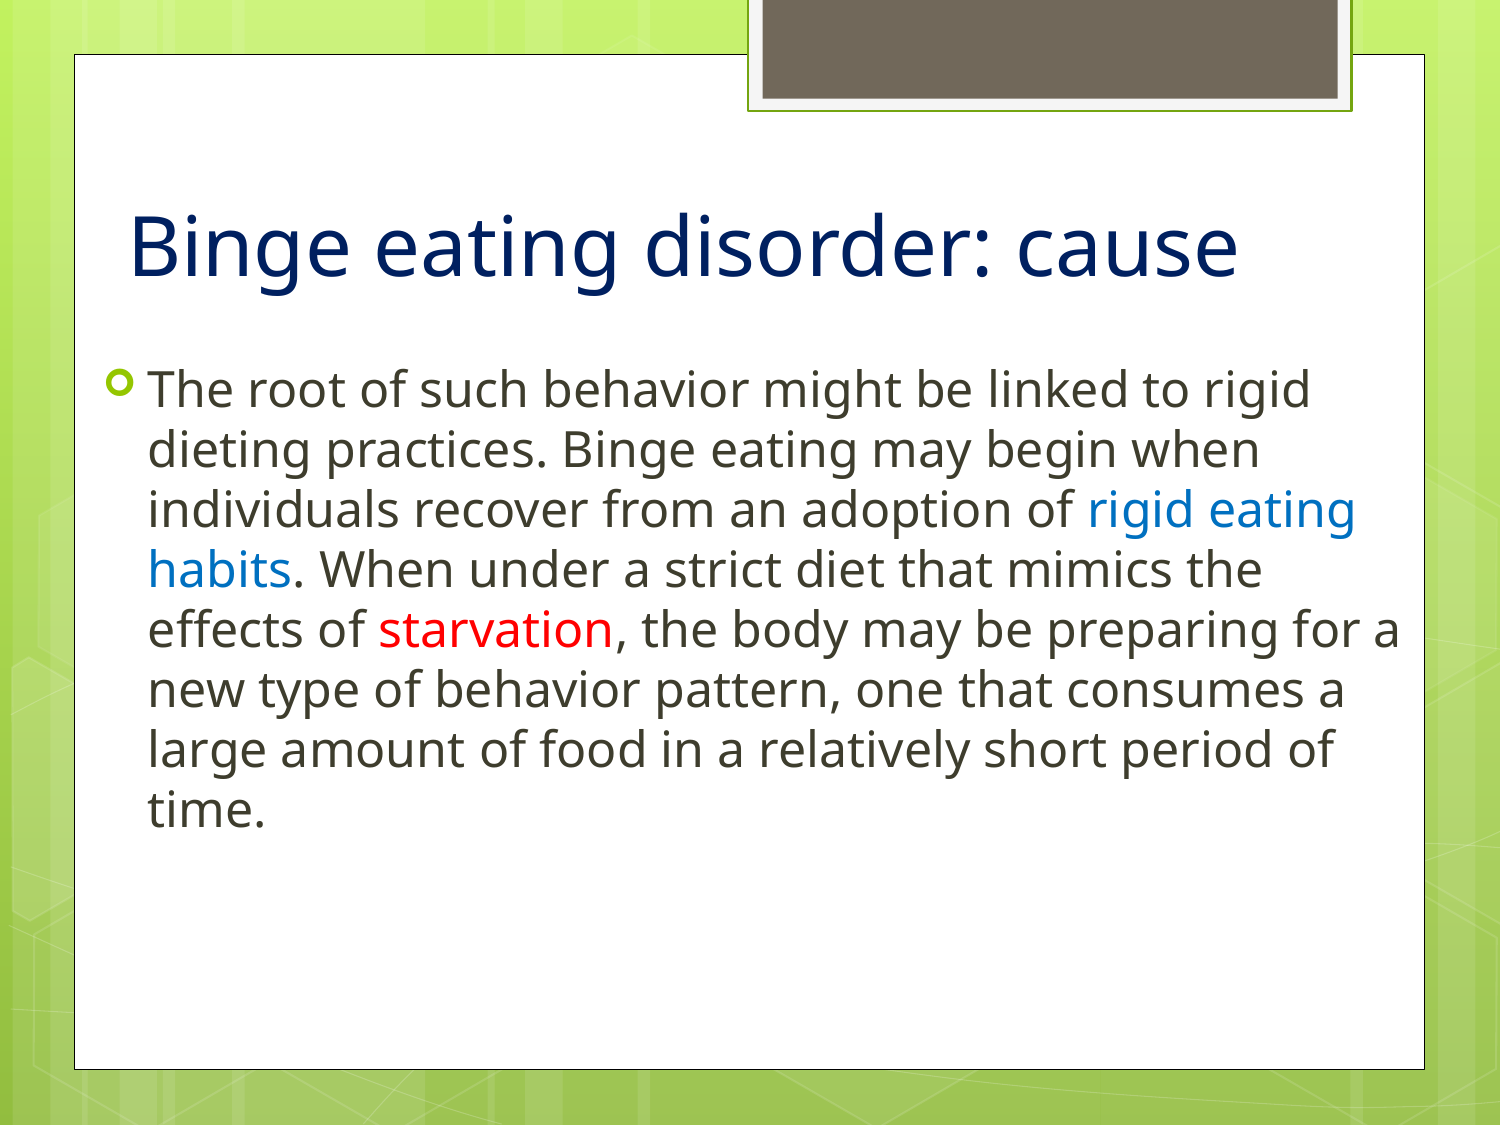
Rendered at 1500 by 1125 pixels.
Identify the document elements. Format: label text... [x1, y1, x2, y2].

title Binge eating disorder: cause [112, 125, 1463, 301]
list The root of such behavior might be linked to rigid dieting practices. Binge eating may begin when individuals recover from an adoption of rigid eating habits. When under a strict diet that mimics the effects of starvation, the body may be preparing for a new type of behavior pattern, one that consumes a large amount of food in a relatively short period of time. [76, 349, 1427, 1060]
